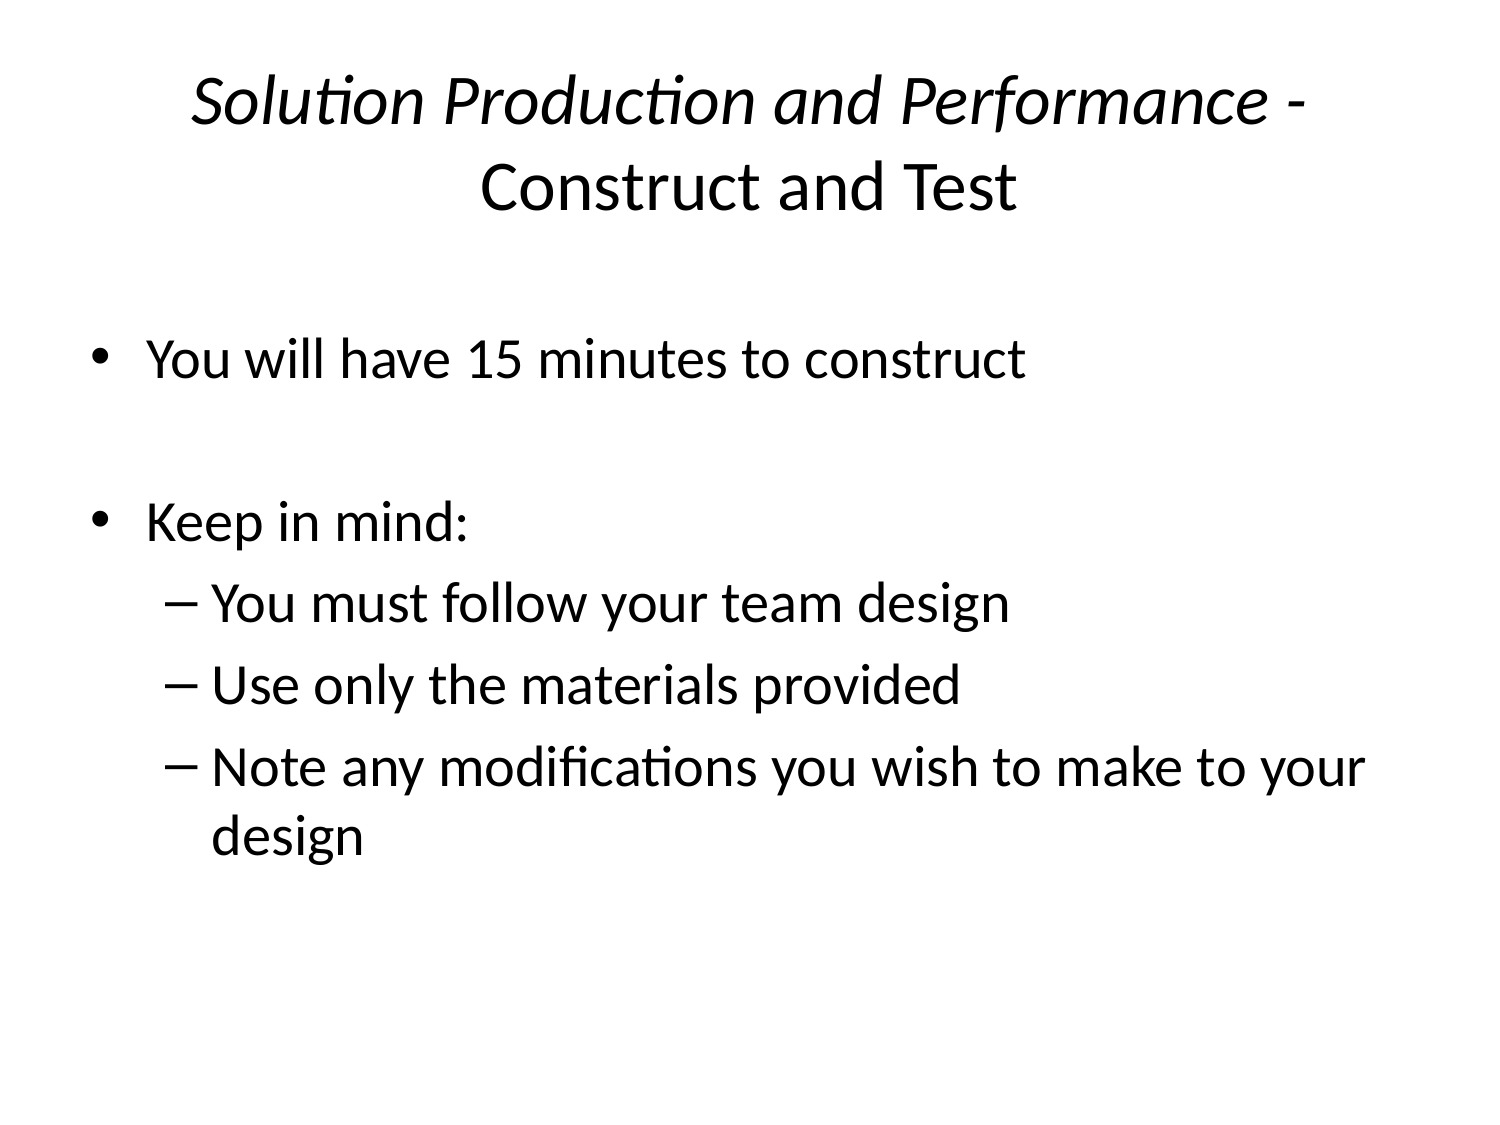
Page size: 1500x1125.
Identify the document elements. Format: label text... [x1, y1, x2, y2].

title Solution Production and Performance - Construct and Test [75, 45, 1425, 233]
list You will have 15 minutes to construct Keep in mind: You must follow your team design Use only the materials provided Note any modifications you wish to make to your design [75, 312, 1425, 1005]
